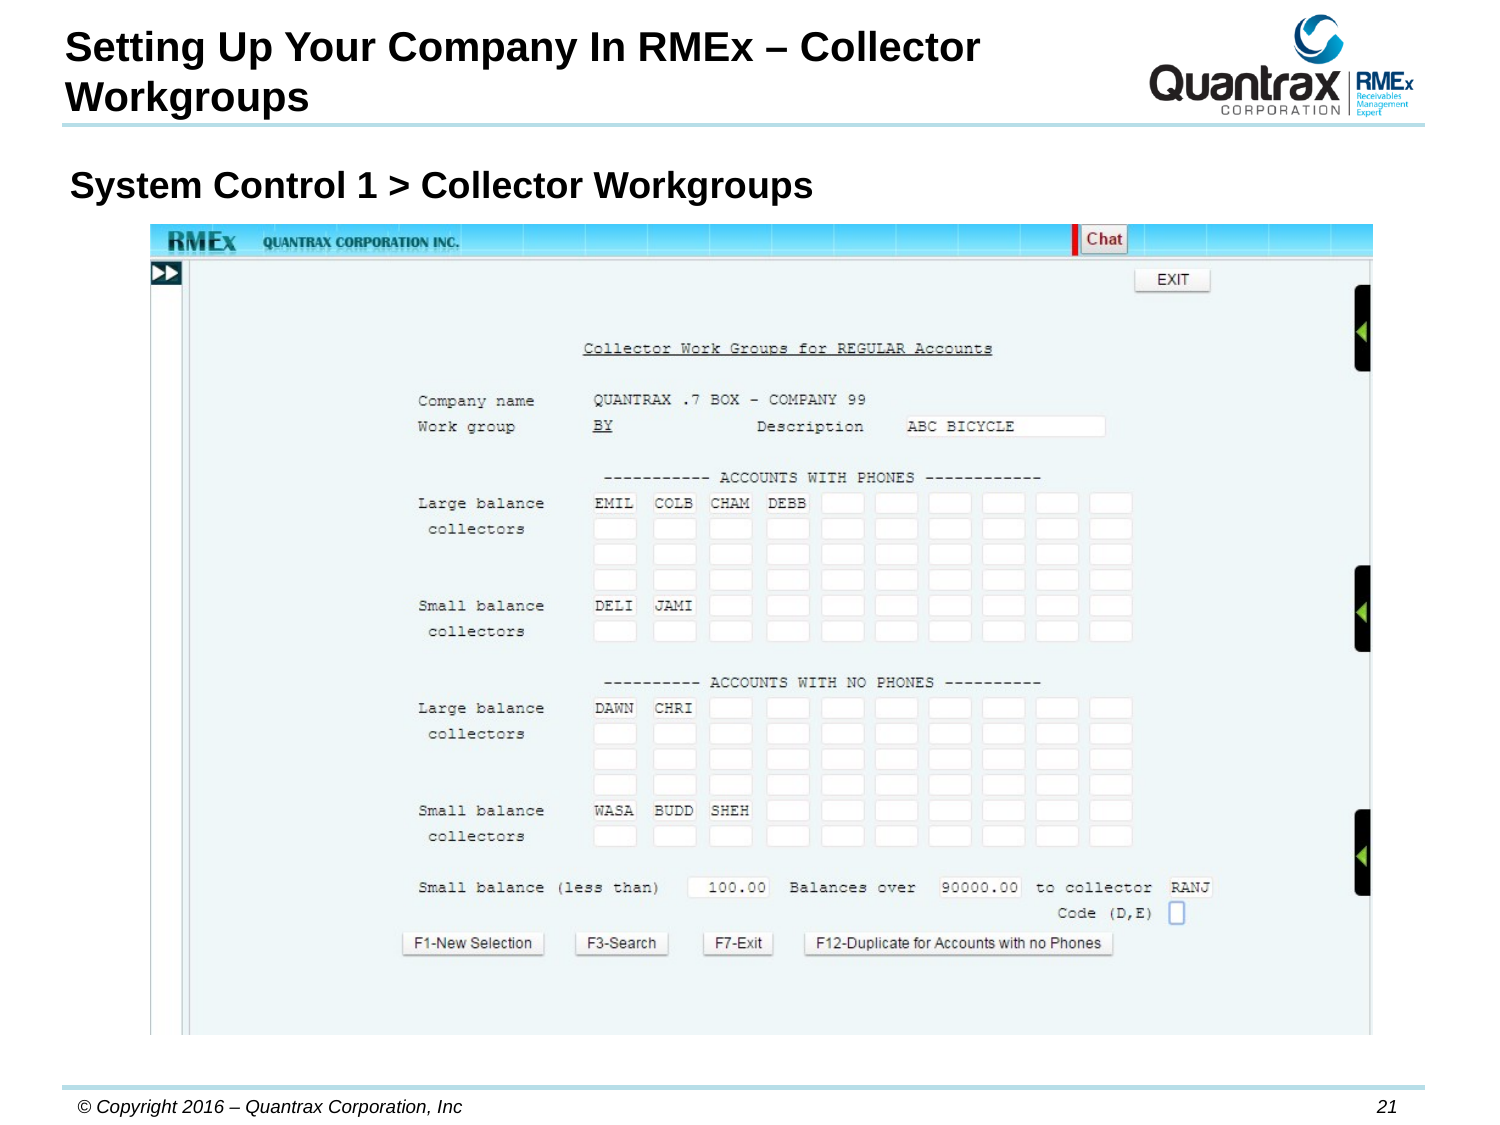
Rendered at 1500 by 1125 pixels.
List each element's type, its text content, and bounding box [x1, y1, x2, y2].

text_box System Control 1 > Collector Workgroups [54, 153, 830, 214]
picture [1149, 12, 1414, 118]
text_box Setting Up Your Company In RMEx – Collector Workgroups [50, 12, 1138, 128]
picture [149, 224, 1374, 1036]
